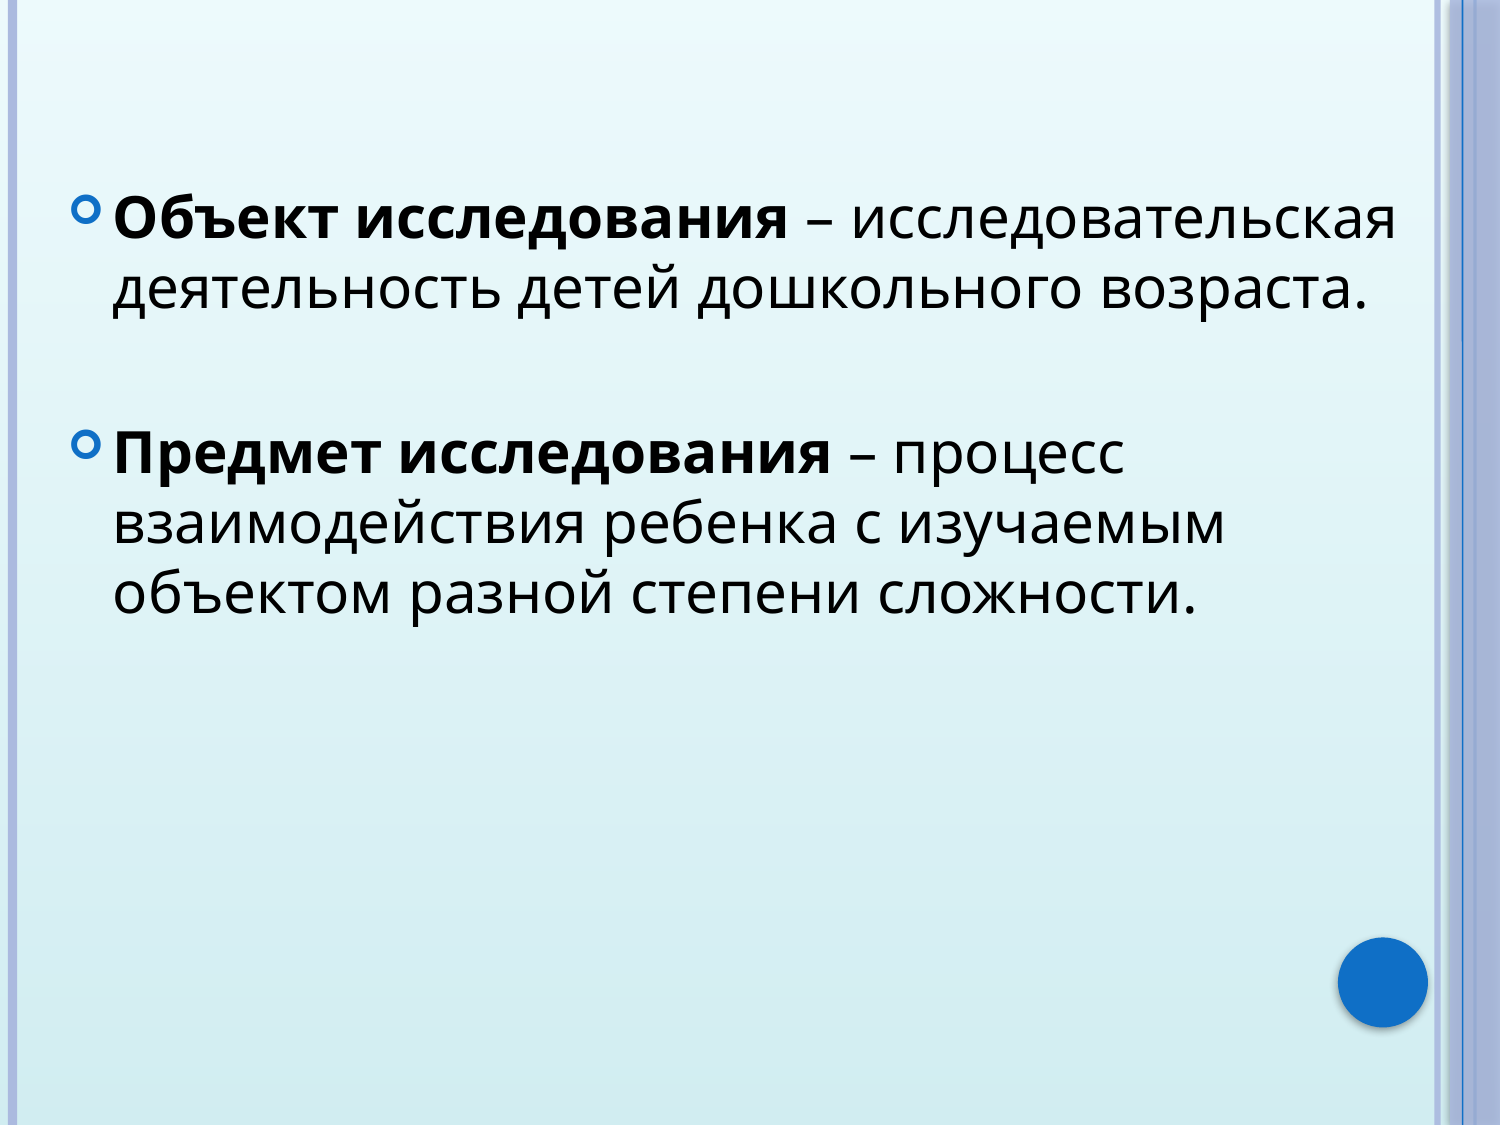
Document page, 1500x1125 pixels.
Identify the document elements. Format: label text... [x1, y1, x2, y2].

list Объект исследования – исследовательская деятельность детей дошкольного возраста. Предмет исследования – процесс взаимодействия ребенка с изучаемым объектом разной степени сложности. [53, 172, 1424, 681]
